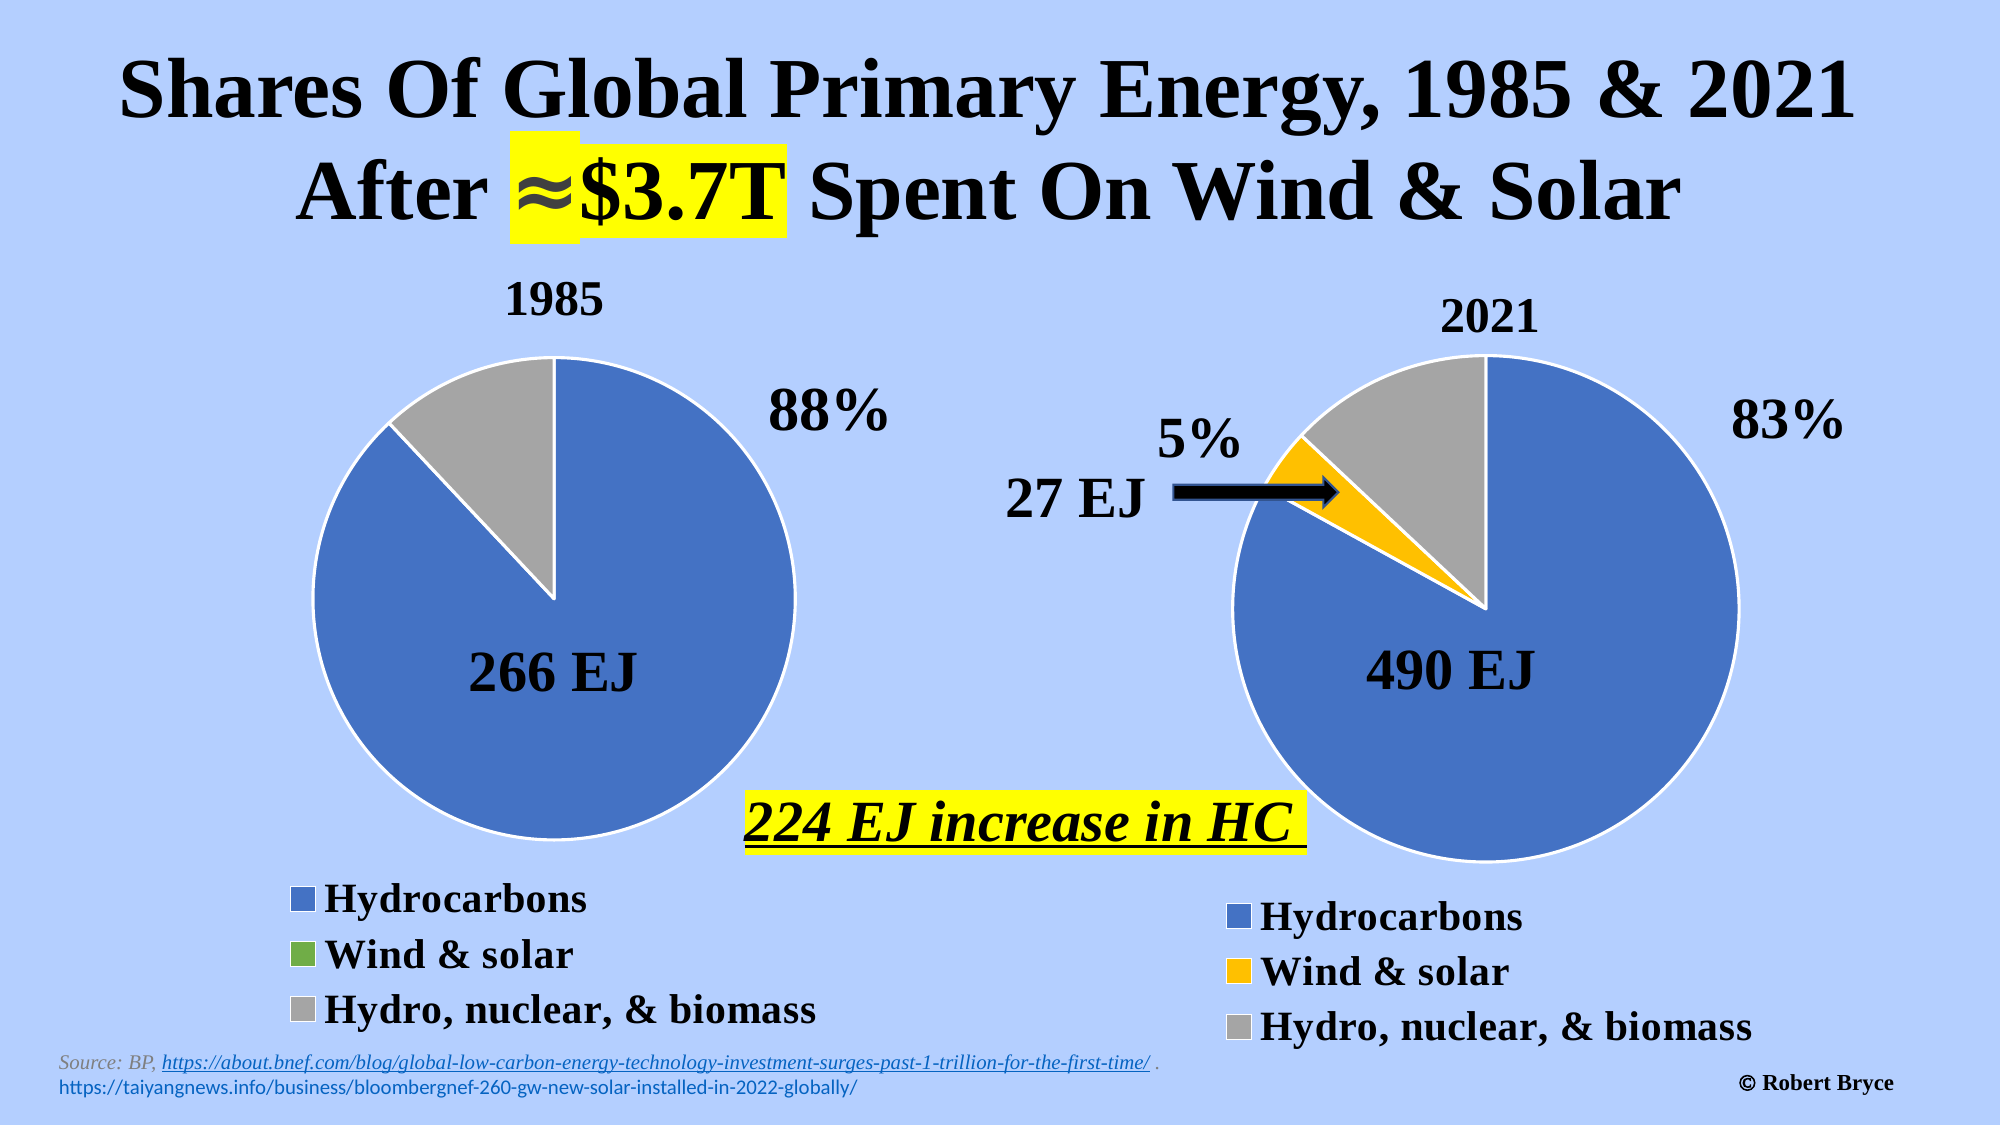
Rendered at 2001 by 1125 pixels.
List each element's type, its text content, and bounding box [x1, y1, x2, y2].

text_box Source: BP, https://about.bnef.com/blog/global-low-carbon-energy-technology-investment-surges-past-1-trillion-for-the-first-time/ . https://taiyangnews.info/business/bloombergnef-260-gw-new-solar-installed-in-2022-globally/ [44, 1041, 1176, 1106]
text_box  Robert Bryce [1723, 1060, 1964, 1101]
chart [136, 230, 973, 1042]
text_box 27 EJ [990, 451, 1038, 537]
title Shares Of Global Primary Energy, 1985 & 2021 After ≈$3.7T Spent On Wind & Solar [26, 43, 1954, 226]
chart [1038, 248, 1942, 1059]
text_box 224 EJ increase in HC [973, 776, 1038, 861]
